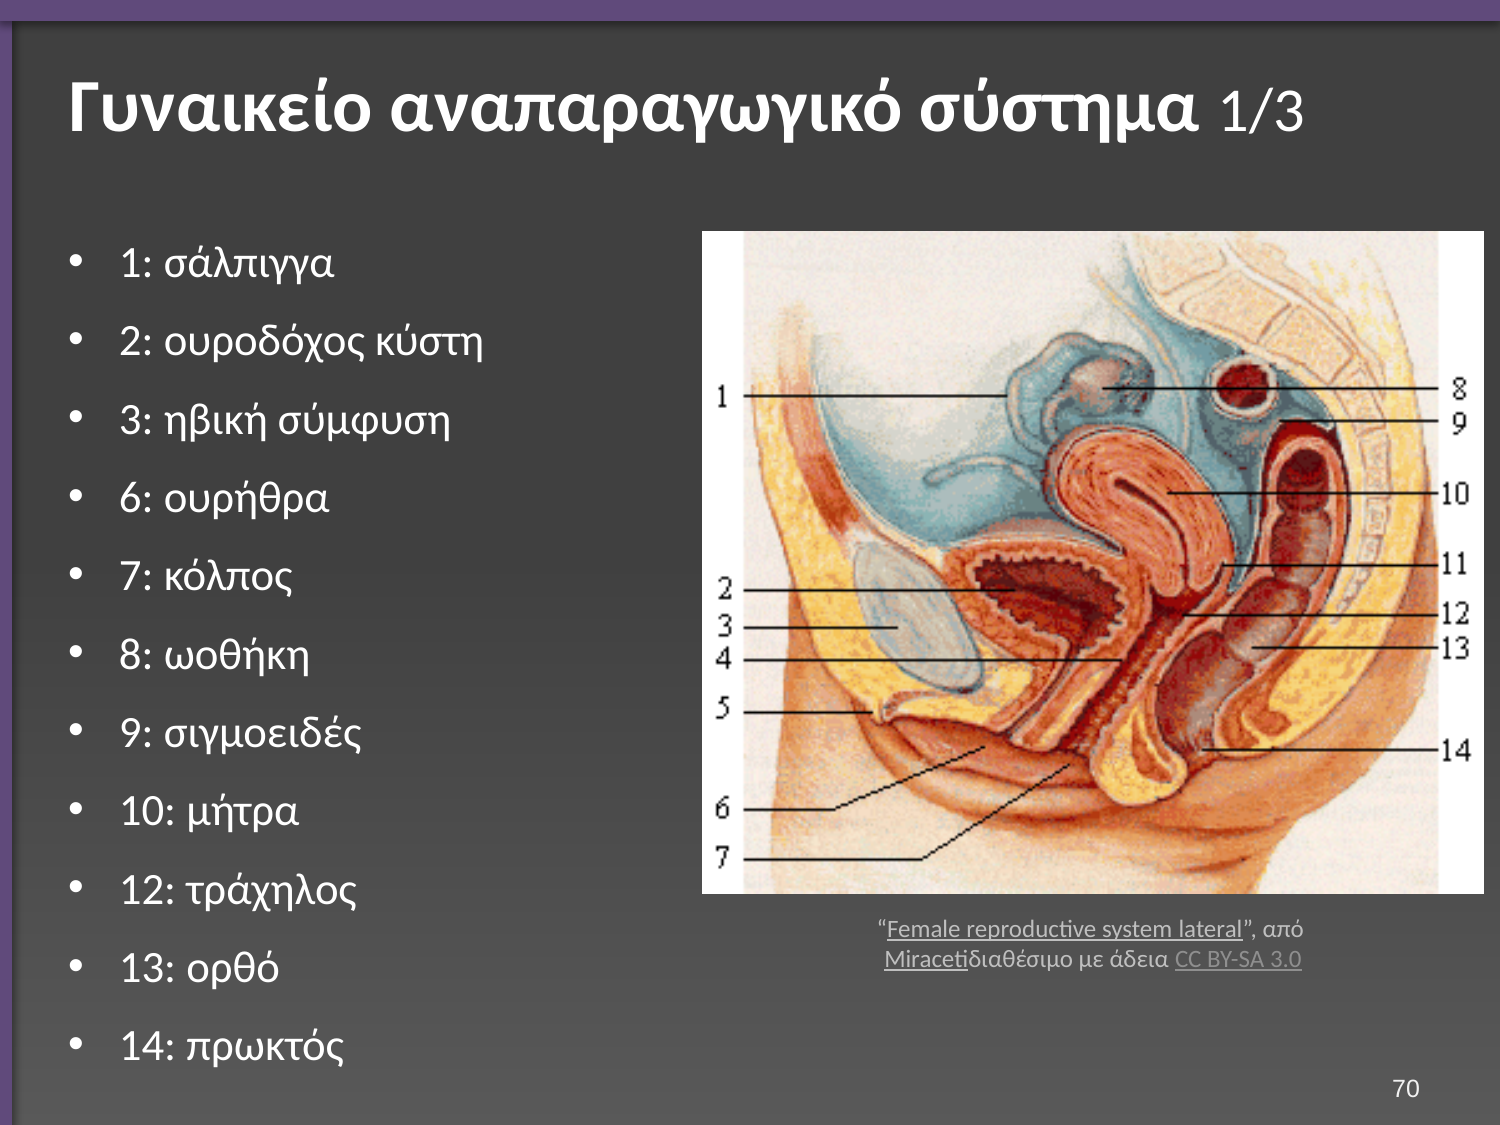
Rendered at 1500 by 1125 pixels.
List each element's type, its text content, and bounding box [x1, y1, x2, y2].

slide_number 69 [1085, 1057, 1436, 1118]
list 1: σάλπιγγα 2: ουροδόχος κύστη 3: ηβική σύμφυση 6: ουρήθρα 7: κόλπος 8: ωοθήκη 9: σιγμοειδές 10: μήτρα 12: τράχηλος 13: ορθό 14: πρωκτός [53, 219, 1436, 1083]
picture [702, 231, 1484, 894]
text_box “Female reproductive system lateral”, από Miracetiδιαθέσιμο με άδεια CC BY-SA 3.0 [839, 905, 1348, 980]
title Γυναικείο αναπαραγωγικό σύστημα 1/3 [10, 19, 1500, 185]
